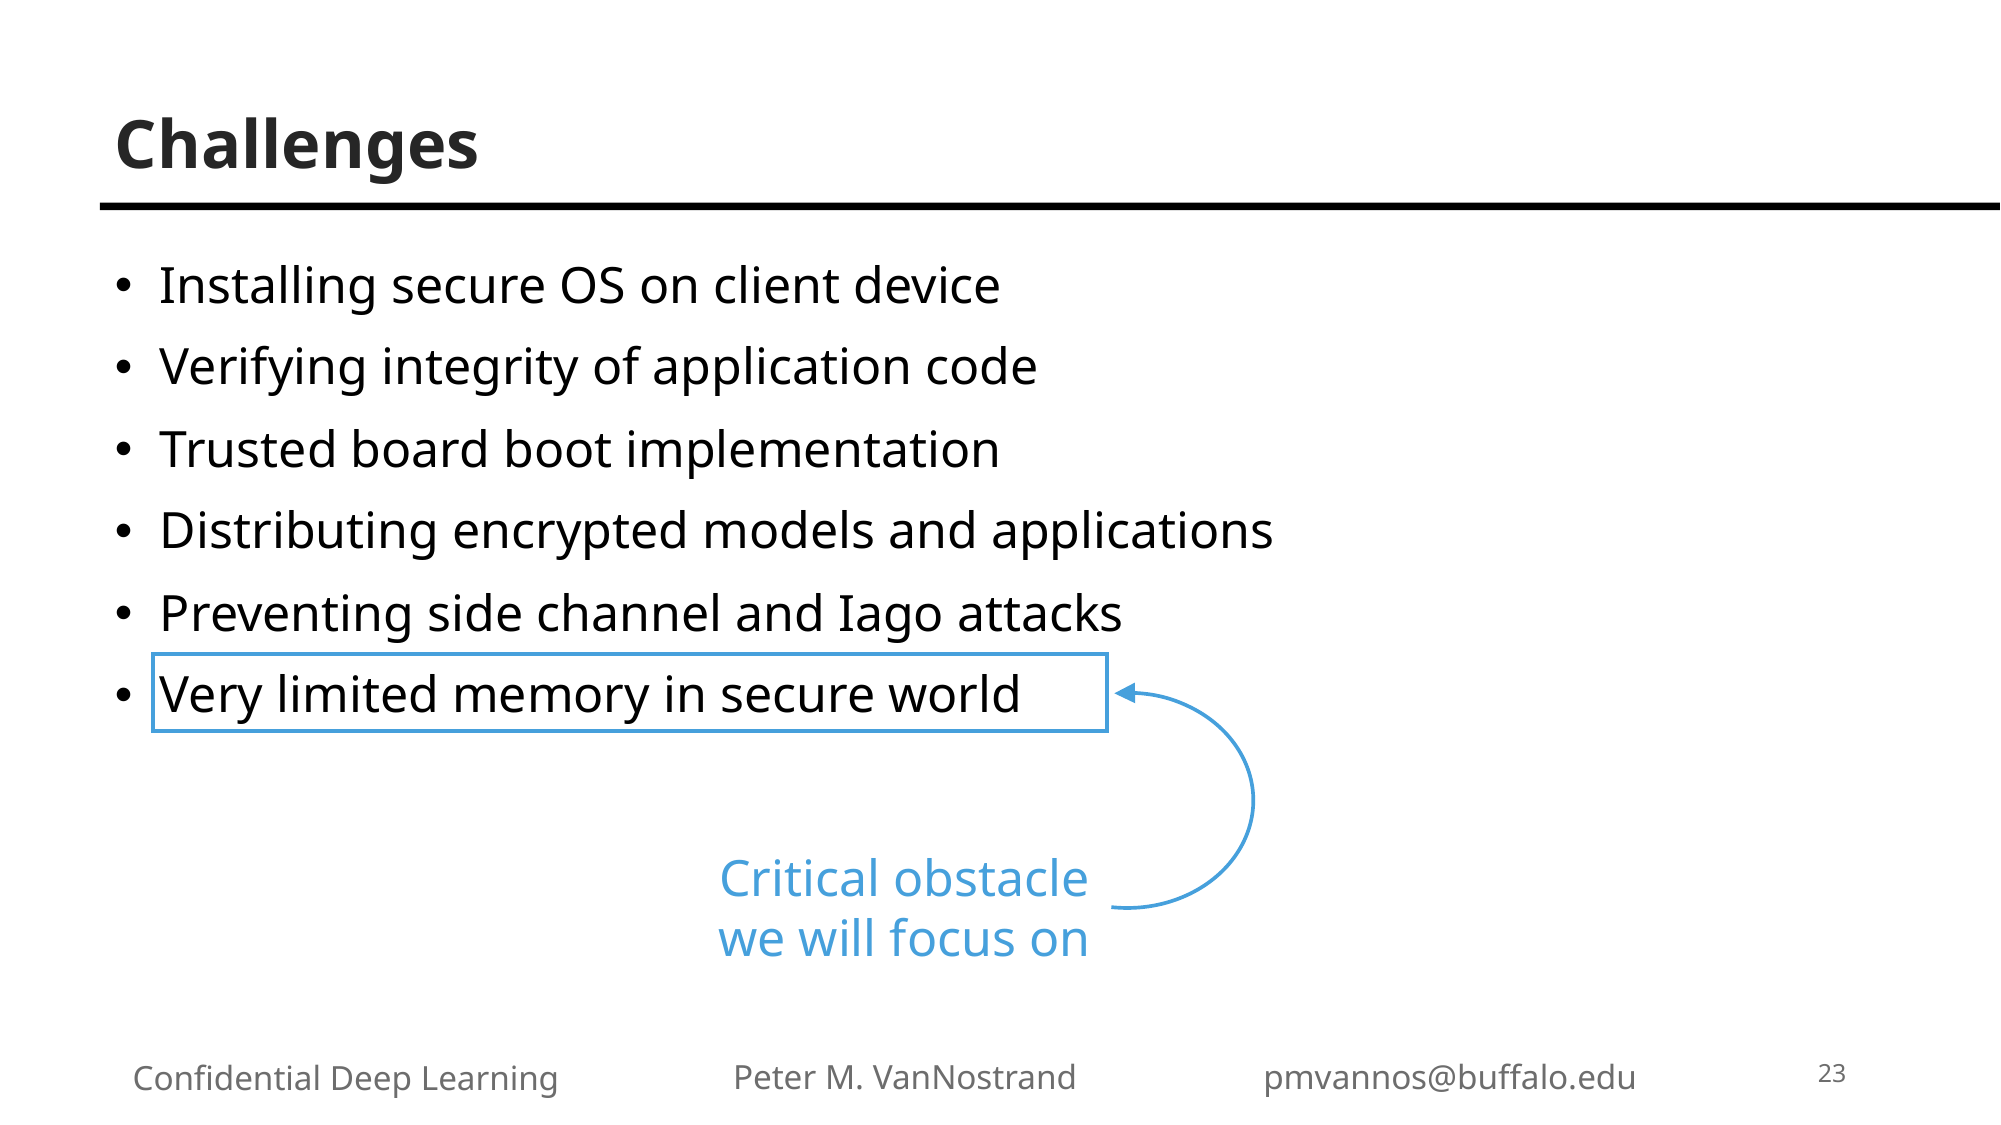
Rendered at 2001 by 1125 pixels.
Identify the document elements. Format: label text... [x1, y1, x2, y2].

text_box [1114, 682, 1255, 910]
slide_number 23 [1782, 1050, 1883, 1100]
title Challenges [99, 57, 1900, 189]
text_box Critical obstacle we will focus on [681, 839, 1128, 950]
list Installing secure OS on client device Verifying integrity of application code Trusted board boot implementation Distributing encrypted models and applications Preventing side channel and Iago attacks Very limited memory in secure world [99, 249, 1900, 1013]
text_box [152, 654, 1107, 731]
